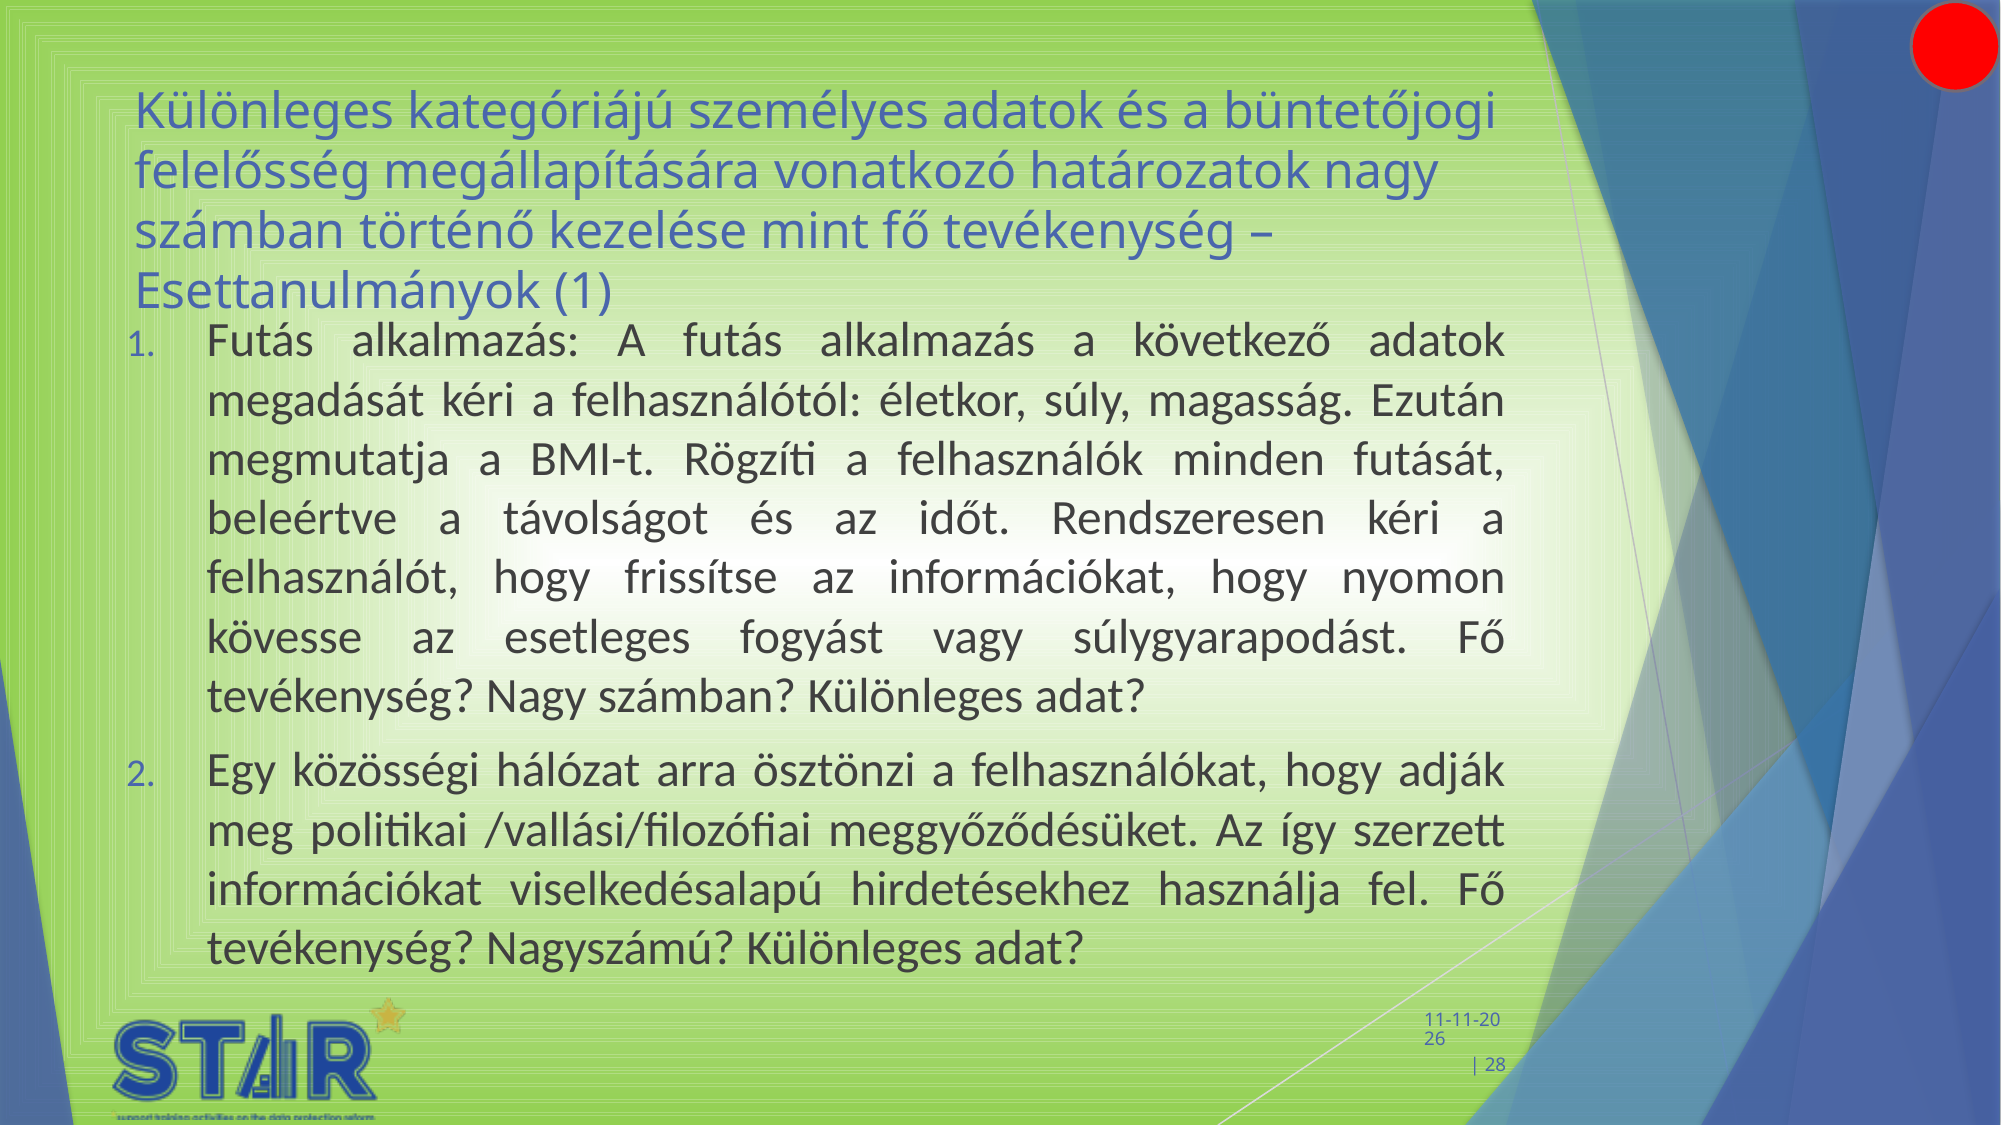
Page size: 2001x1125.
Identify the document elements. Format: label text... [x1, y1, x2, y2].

title Különleges kategóriájú személyes adatok és a büntetőjogi felelősség megállapítására vonatkozó határozatok nagy számban történő kezelése mint fő tevékenység – Esettanulmányok (1) [119, 71, 1629, 274]
text_box [1909, 0, 2000, 93]
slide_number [1409, 992, 1522, 1053]
list Futás alkalmazás: A futás alkalmazás a következő adatok megadását kéri a felhasználótól: életkor, súly, magasság. Ezután megmutatja a BMI-t. Rögzíti a felhasználók minden futását, beleértve a távolságot és az időt. Rendszeresen kéri a felhasználót, hogy frissítse az információkat, hogy nyomon kövesse az esetleges fogyást vagy súlygyarapodást. Fő tevékenység? Nagy számban? Különleges adat? Egy közösségi hálózat arra ösztönzi a felhasználókat, hogy adják meg politikai /vallási/filozófiai meggyőződésüket. Az így szerzett információkat viselkedésalapú hirdetésekhez használja fel. Fő tevékenység? Nagyszámú? Különleges adat? [111, 299, 1522, 992]
